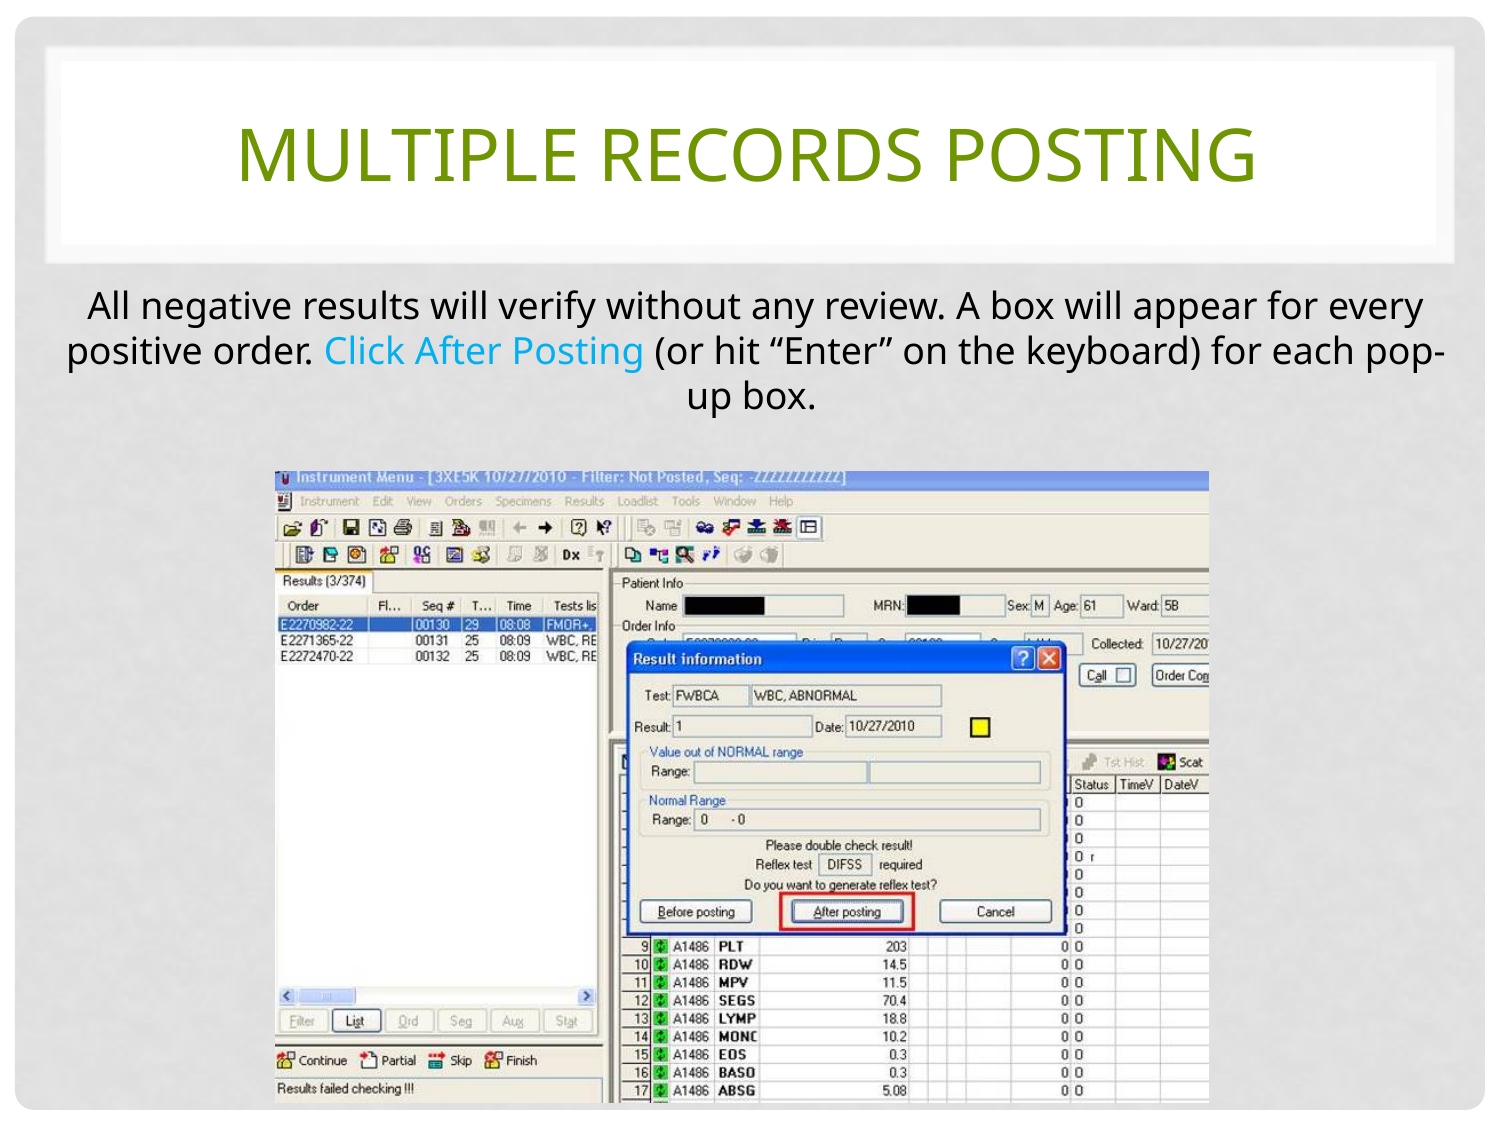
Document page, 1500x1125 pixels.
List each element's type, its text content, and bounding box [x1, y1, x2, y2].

text_box All negative results will verify without any review. A box will appear for every positive order. Click After Posting (or hit “Enter” on the keyboard) for each pop-up box. [37, 274, 1475, 425]
title Multiple records posting [69, 66, 1425, 238]
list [274, 471, 1209, 1103]
